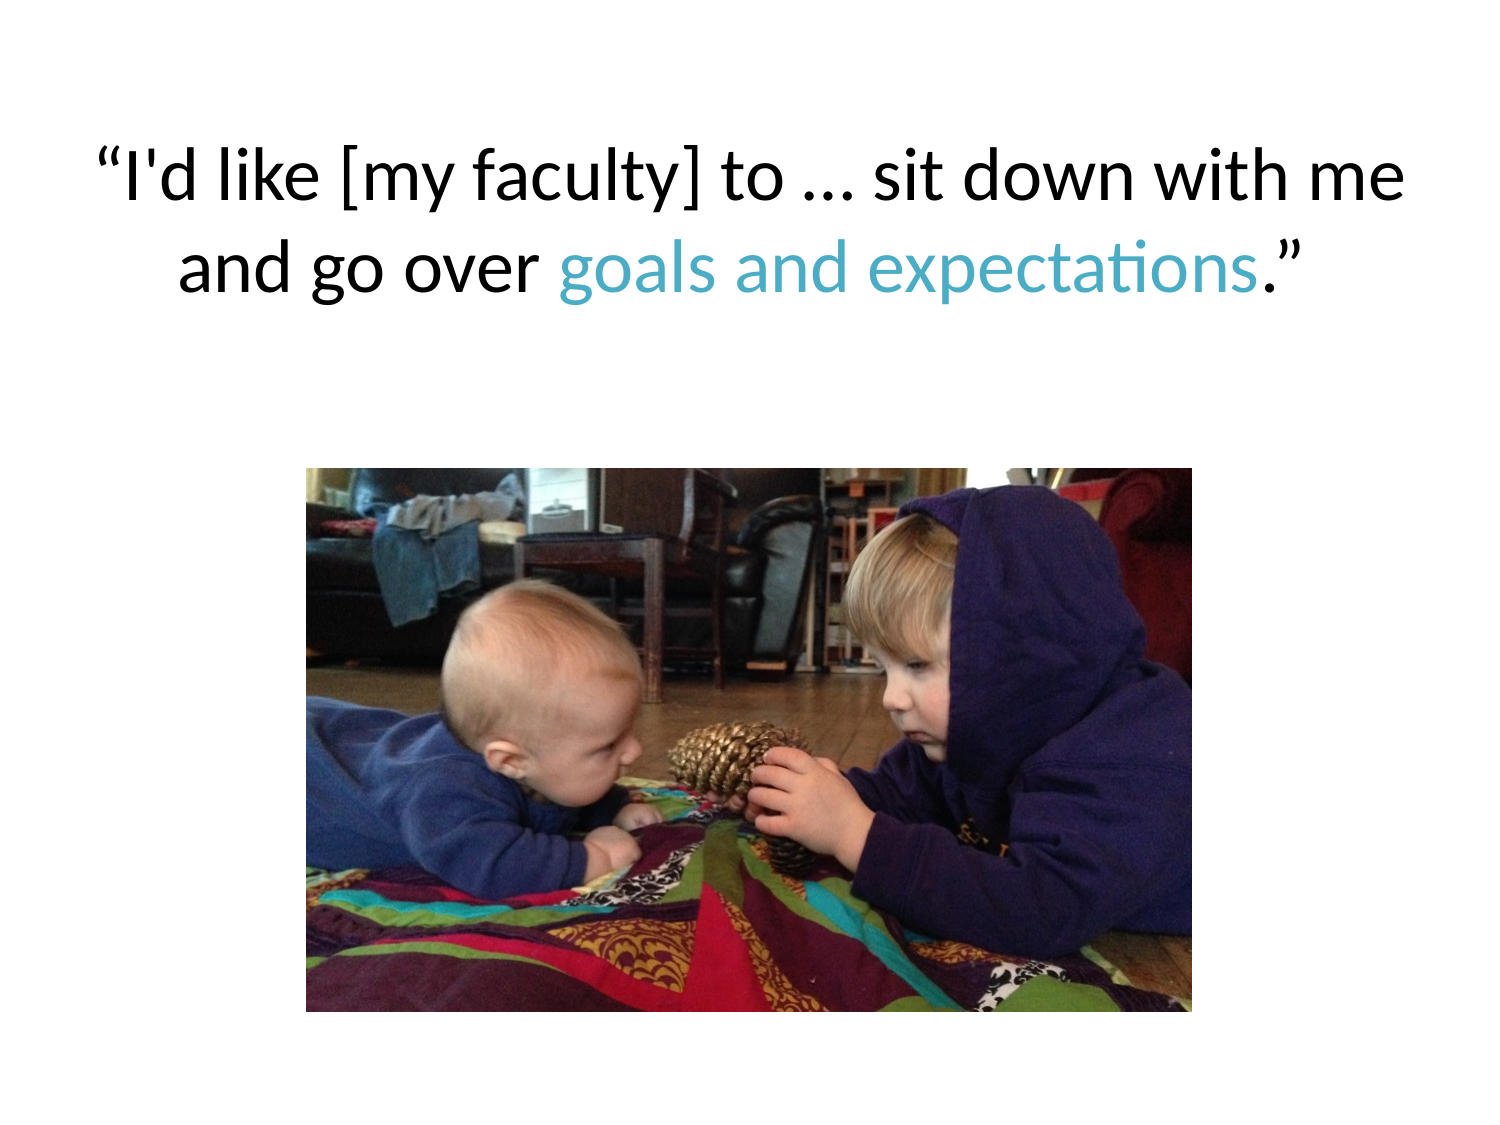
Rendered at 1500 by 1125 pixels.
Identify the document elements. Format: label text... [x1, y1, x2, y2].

picture [305, 468, 1195, 1012]
title “I'd like [my faculty] to … sit down with me and go over goals and expectations.” [75, 85, 1425, 438]
